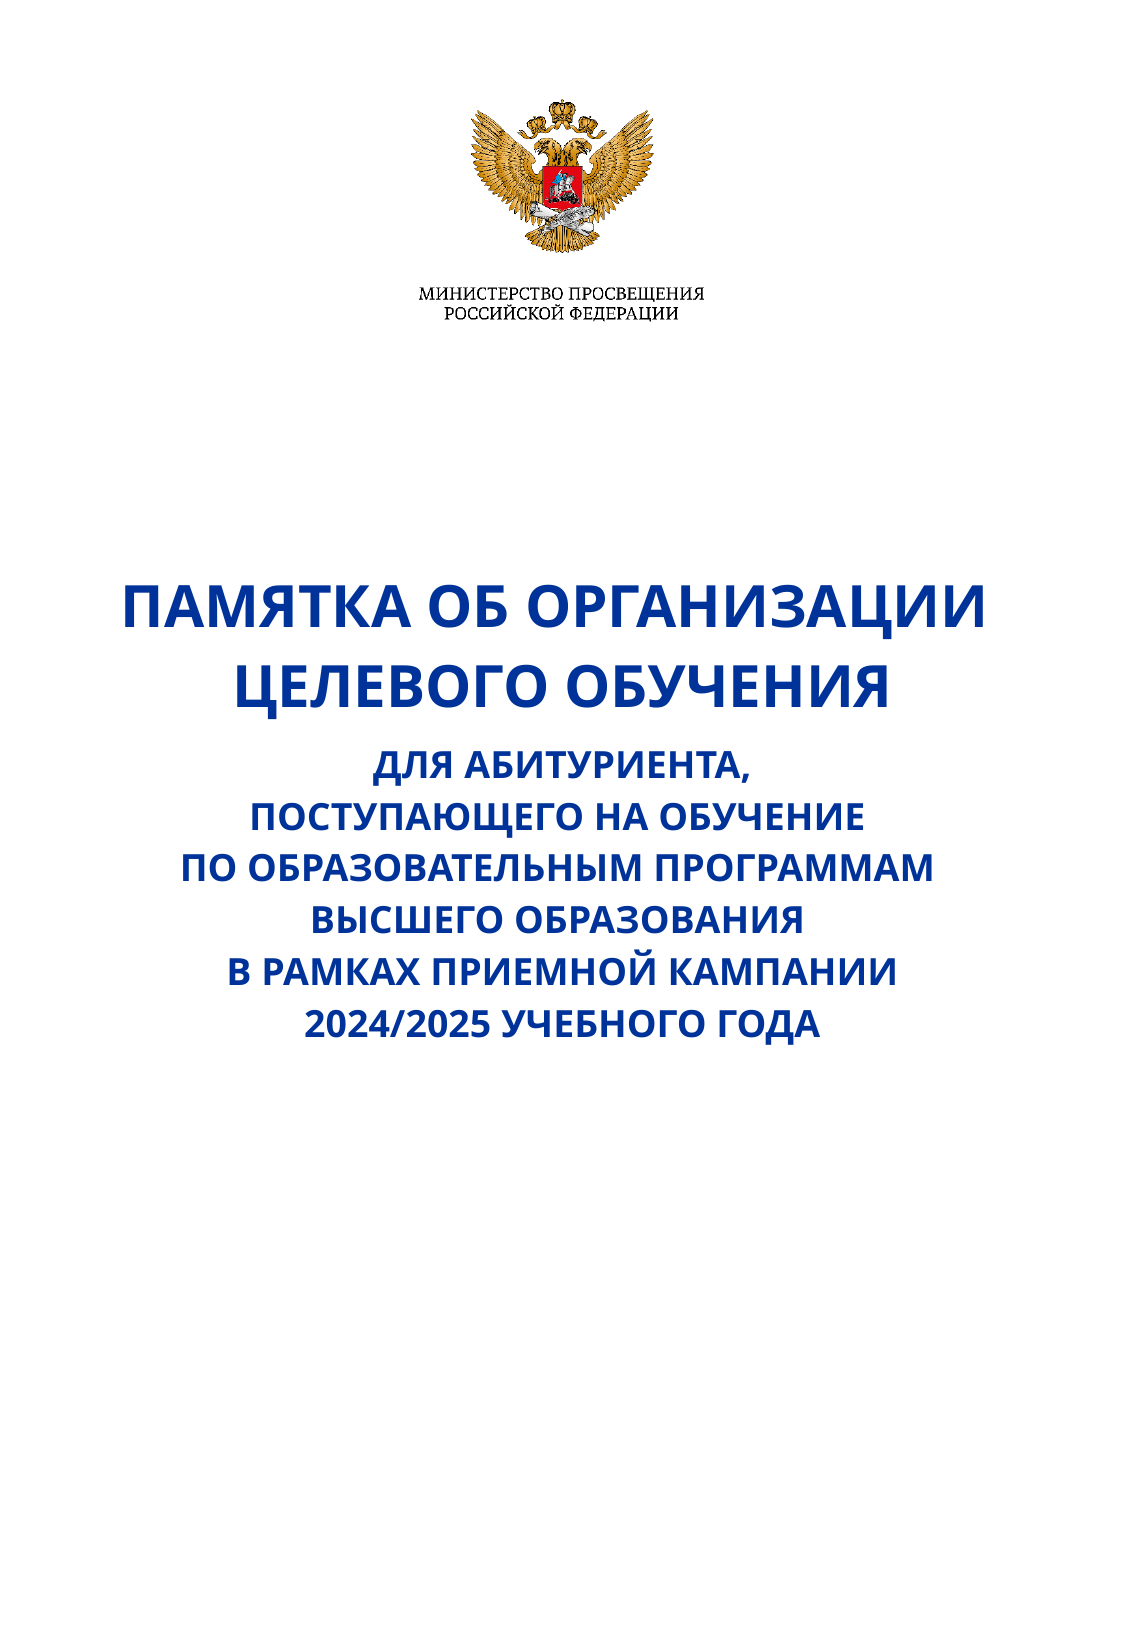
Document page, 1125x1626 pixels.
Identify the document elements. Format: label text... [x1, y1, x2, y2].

text_box ДЛЯ АБИТУРИЕНТА, ПОСТУПАЮЩЕГО НА ОБУЧЕНИЕ ПО ОБРАЗОВАТЕЛЬНЫМ ПРОГРАММАМ ВЫСШЕГО ОБРАЗОВАНИЯ В РАМКАХ ПРИЕМНОЙ КАМПАНИИ 2024/2025 УЧЕБНОГО ГОДА [0, 727, 1125, 1052]
text_box ПАМЯТКА ОБ ОРГАНИЗАЦИИ ЦЕЛЕВОГО ОБУЧЕНИЯ [0, 550, 1125, 727]
picture [376, 63, 749, 379]
